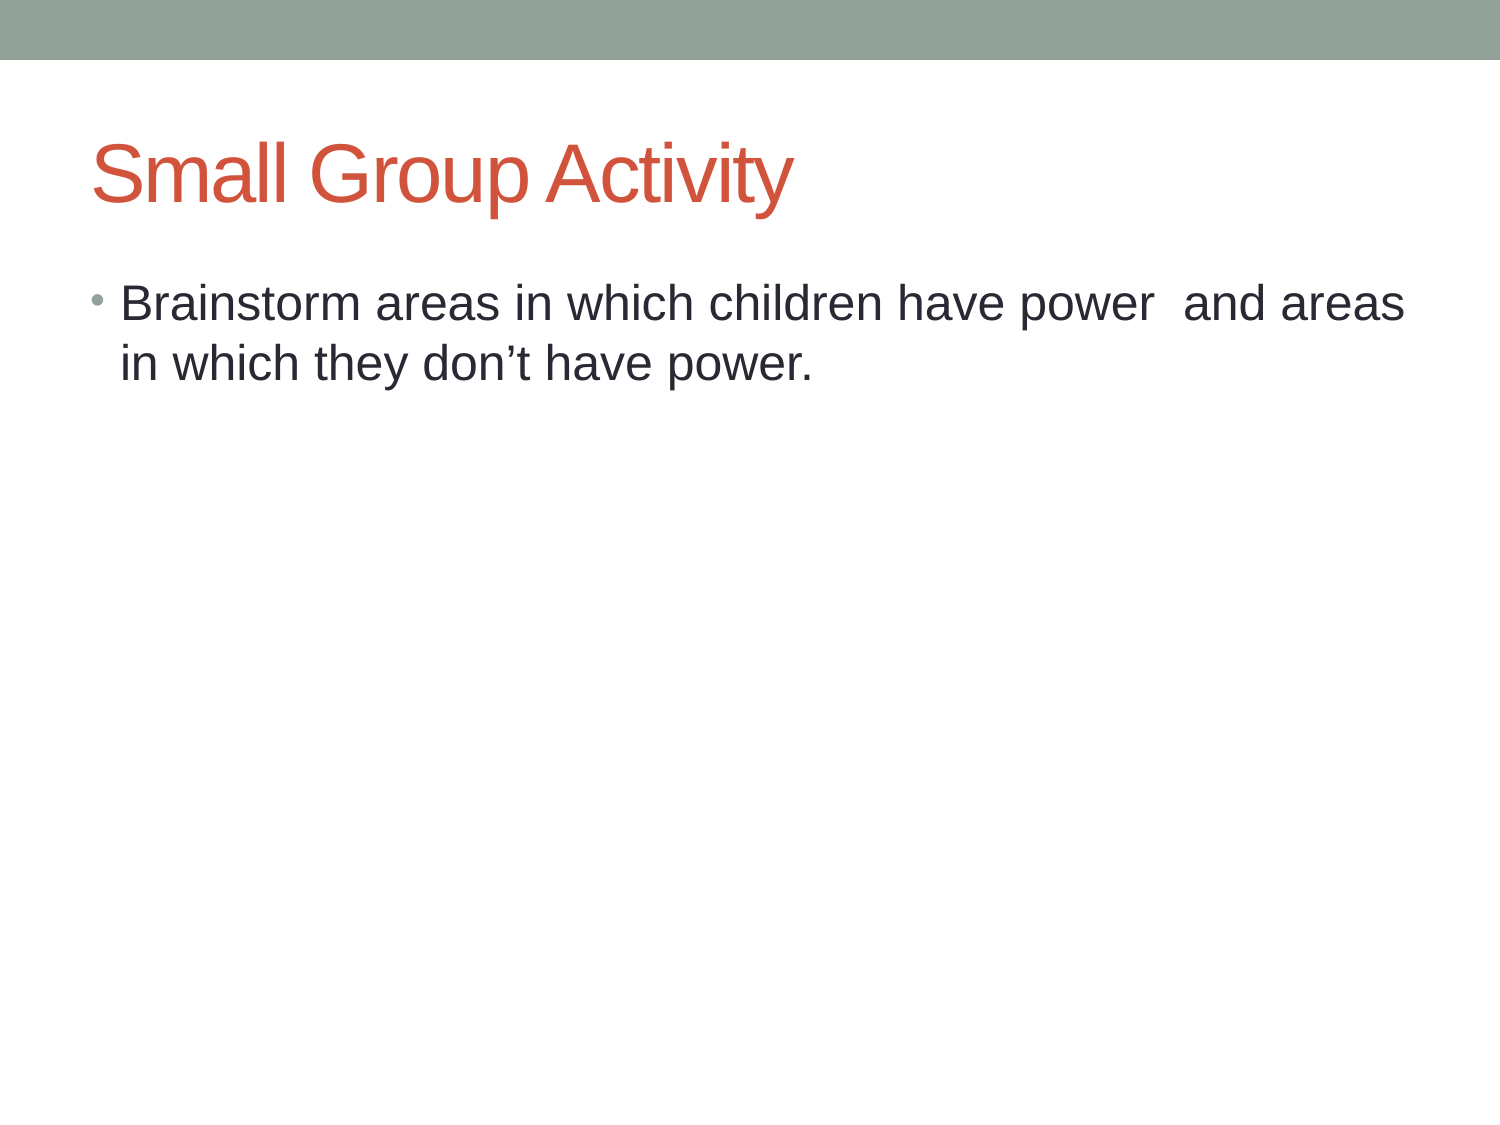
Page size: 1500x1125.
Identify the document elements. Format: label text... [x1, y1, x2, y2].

list Brainstorm areas in which children have power and areas in which they don’t have power. [75, 262, 1425, 1063]
title Small Group Activity [75, 87, 1425, 250]
